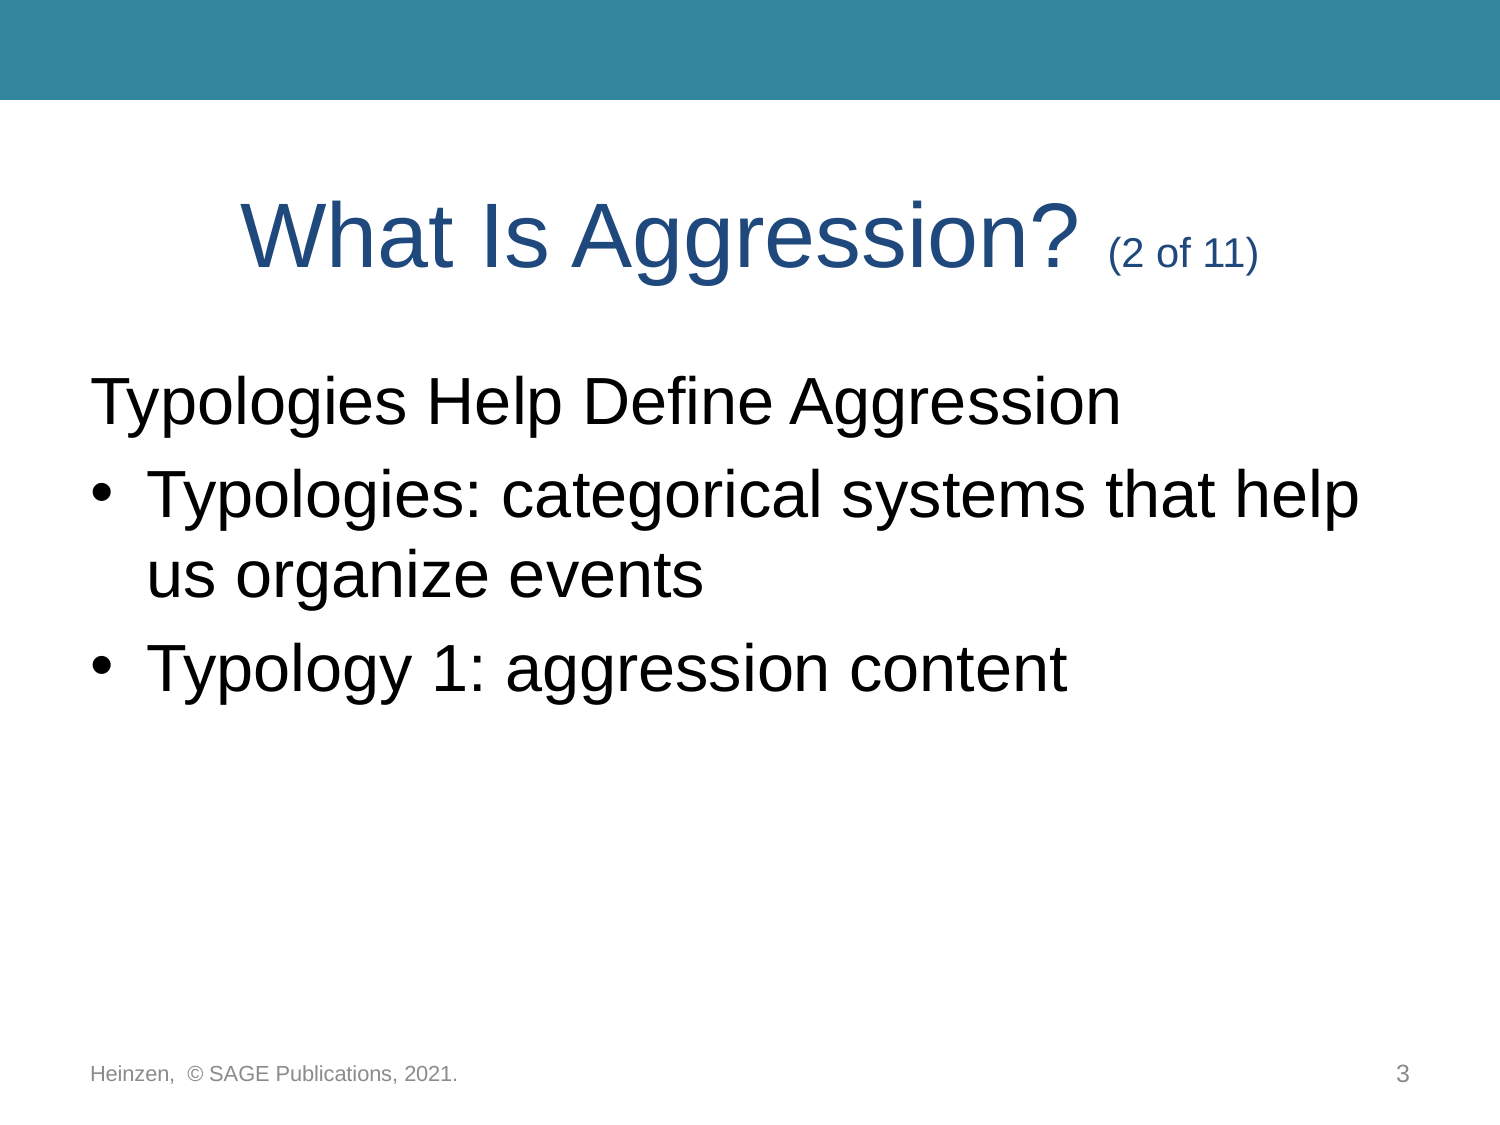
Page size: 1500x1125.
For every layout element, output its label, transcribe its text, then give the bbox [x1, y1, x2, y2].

footer Heinzen, © SAGE Publications, 2021. [75, 1042, 1313, 1103]
title What Is Aggression? (2 of 11) [75, 137, 1425, 325]
slide_number 3 [1350, 1042, 1425, 1103]
list Typologies Help Define Aggression Typologies: categorical systems that help us organize events Typology 1: aggression content [75, 350, 1425, 1005]
